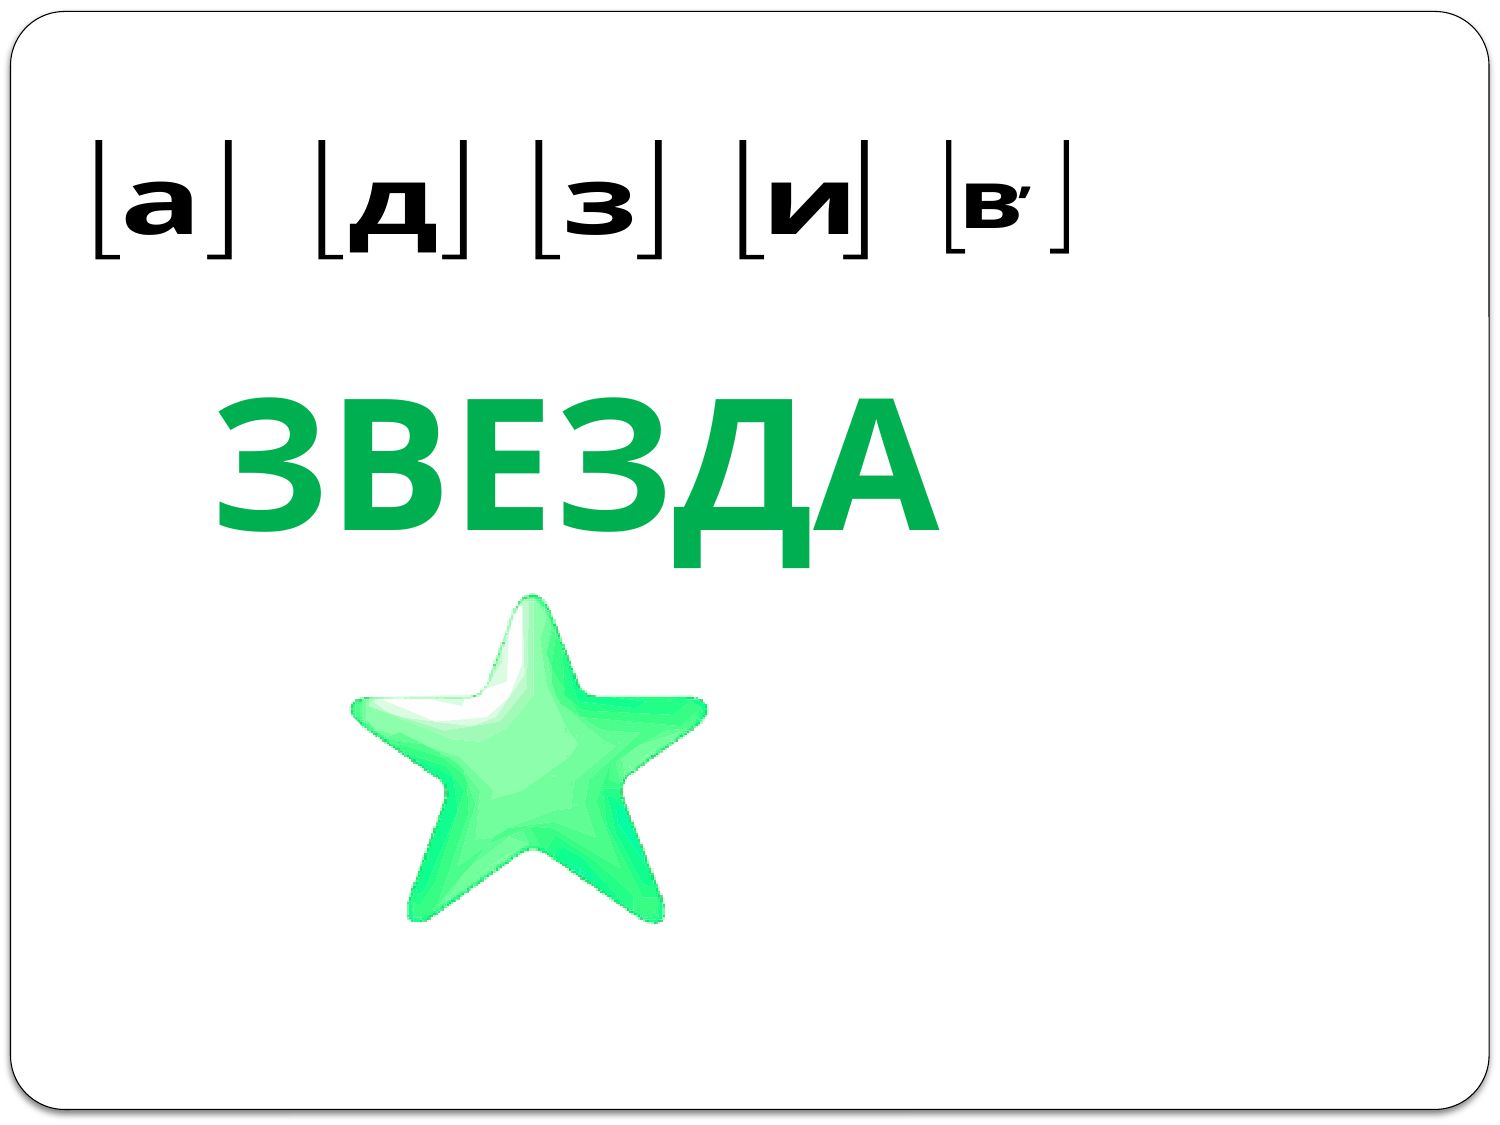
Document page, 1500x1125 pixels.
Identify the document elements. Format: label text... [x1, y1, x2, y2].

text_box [925, 140, 1084, 264]
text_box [509, 140, 680, 275]
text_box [70, 140, 252, 275]
picture [339, 585, 719, 938]
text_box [293, 140, 487, 275]
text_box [714, 140, 897, 275]
text_box ЗВЕЗДА [195, 339, 955, 575]
